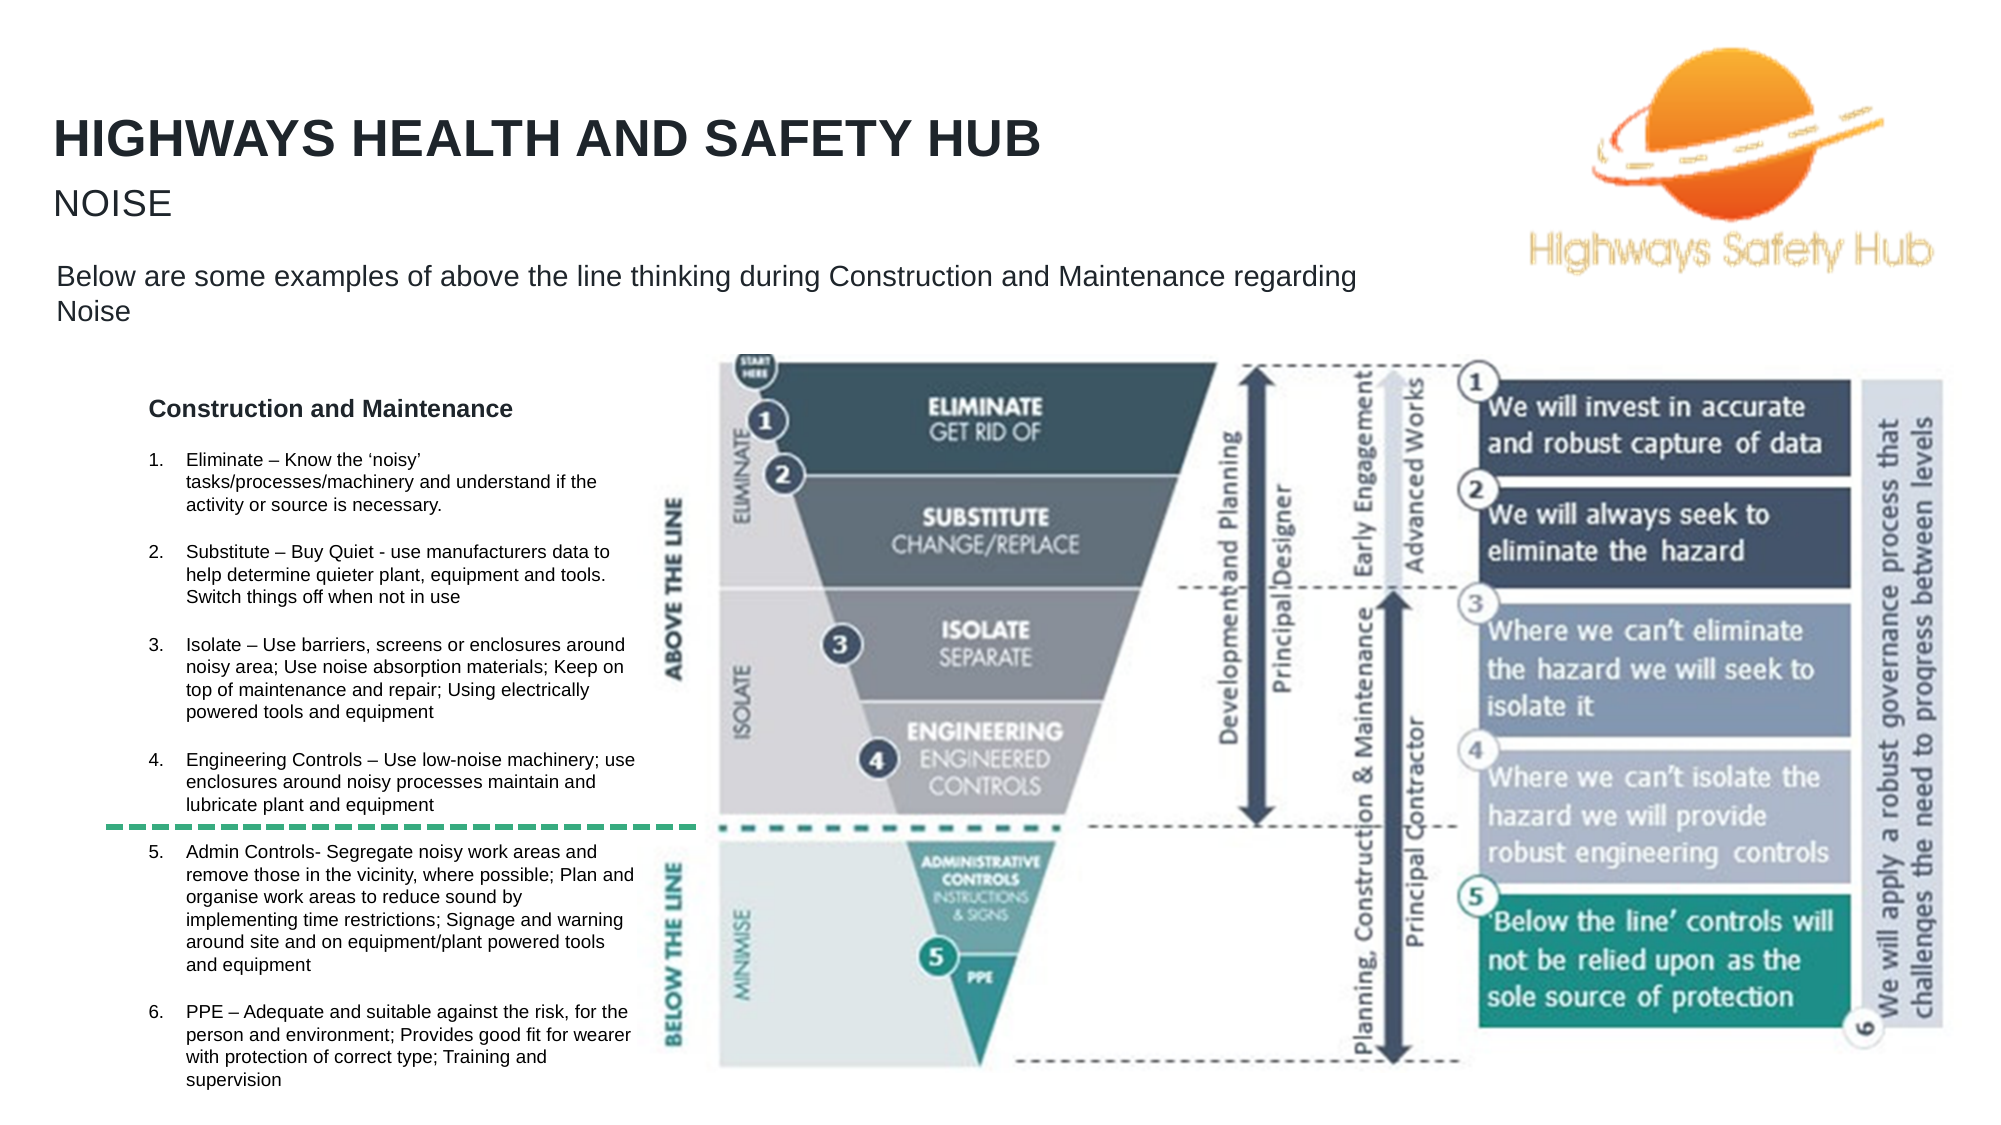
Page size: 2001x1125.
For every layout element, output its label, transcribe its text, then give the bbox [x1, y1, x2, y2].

text_box Construction and Maintenance Eliminate – Know the ‘noisy’ tasks/processes/machinery and understand if the activity or source is necessary. Substitute – Buy Quiet - use manufacturers data to help determine quieter plant, equipment and tools. Switch things off when not in use Isolate – Use barriers, screens or enclosures around noisy area; Use noise absorption materials; Keep on top of maintenance and repair; Using electrically powered tools and equipment Engineering Controls – Use low-noise machinery; use enclosures around noisy processes maintain and lubricate plant and equipment Admin Controls- Segregate noisy work areas and remove those in the vicinity, where possible; Plan and organise work areas to reduce sound by implementing time restrictions; Signage and warning around site and on equipment/plant powered tools and equipment PPE – Adequate and suitable against the risk, for the person and environment; Provides good fit for wearer with protection of correct type; Training and supervision [133, 828, 653, 1098]
text_box Below are some examples of above the line thinking during Construction and Maintenance regarding Noise [41, 250, 1455, 335]
text_box Highways Health and Safety HUB [53, 53, 1276, 175]
text_box Construction and Maintenance Eliminate – Know the ‘noisy’ tasks/processes/machinery and understand if the activity or source is necessary. Substitute – Buy Quiet - use manufacturers data to help determine quieter plant, equipment and tools. Switch things off when not in use Isolate – Use barriers, screens or enclosures around noisy area; Use noise absorption materials; Keep on top of maintenance and repair; Using electrically powered tools and equipment Engineering Controls – Use low-noise machinery; use enclosures around noisy processes maintain and lubricate plant and equipment Admin Controls- Segregate noisy work areas and remove those in the vicinity, where possible; Plan and organise work areas to reduce sound by implementing time restrictions; Signage and warning around site and on equipment/plant powered tools and equipment PPE – Adequate and suitable against the risk, for the person and environment; Provides good fit for wearer with protection of correct type; Training and supervision [133, 385, 637, 827]
picture [1499, 20, 1962, 301]
text_box NOISE [53, 175, 1276, 233]
picture [637, 354, 1962, 1073]
